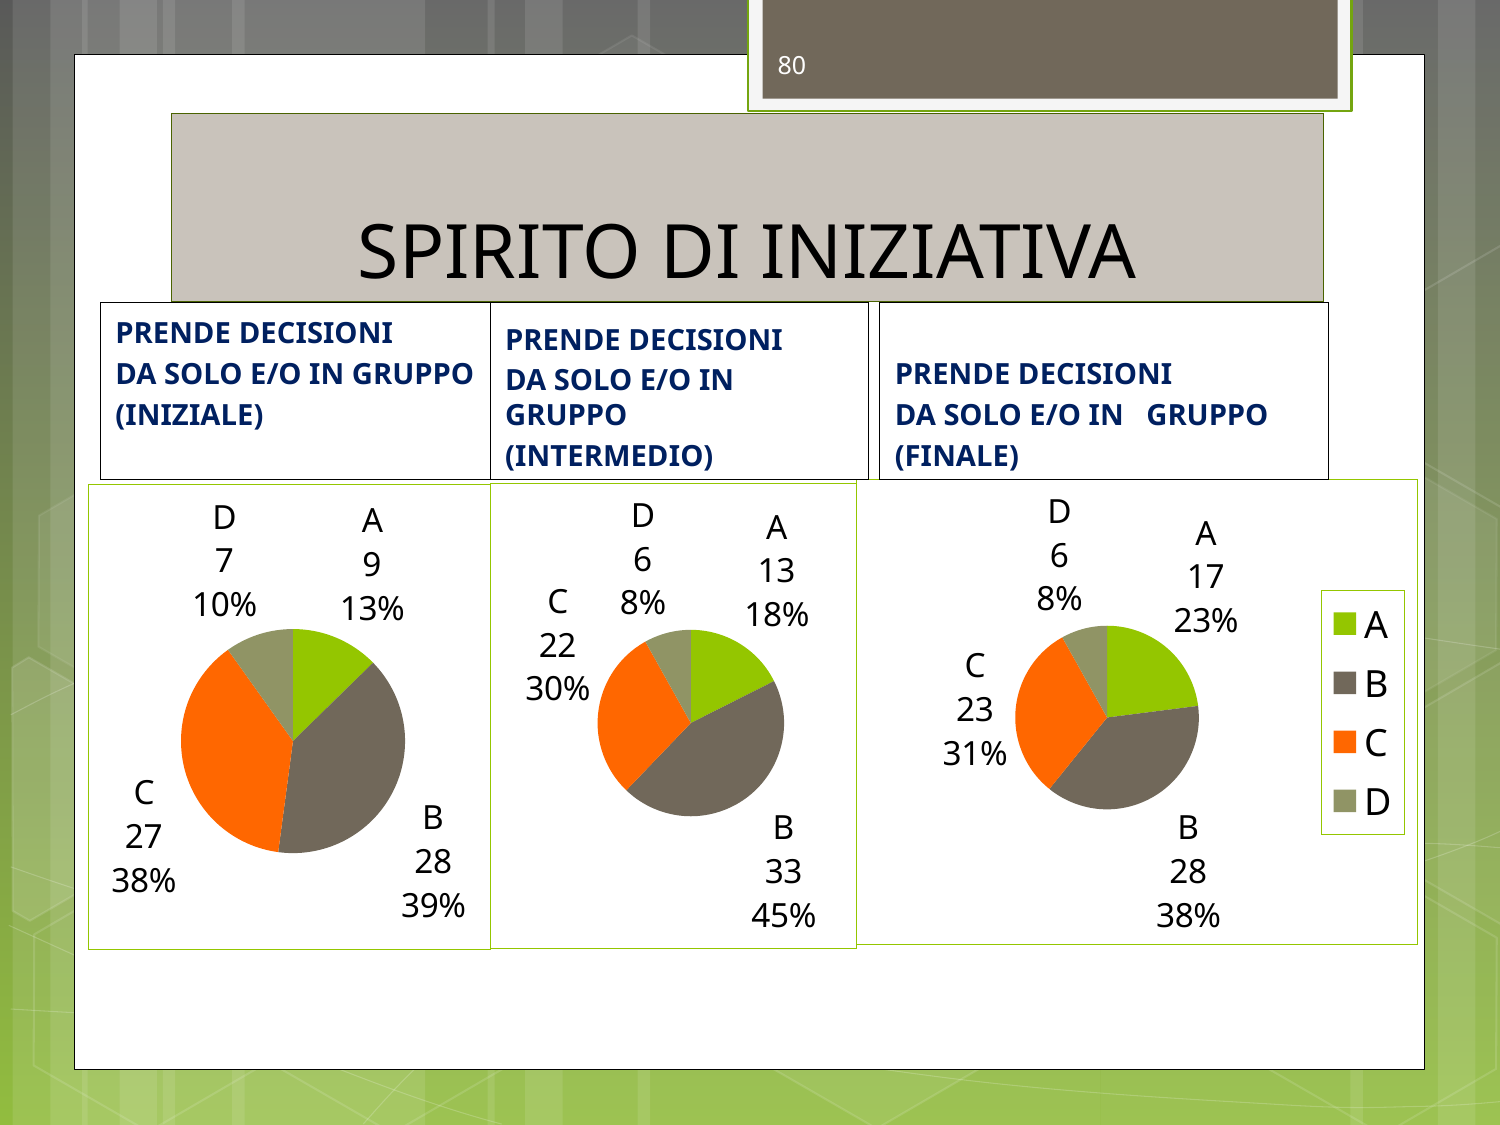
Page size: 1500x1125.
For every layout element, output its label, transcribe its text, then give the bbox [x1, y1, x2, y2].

list PRENDE DECISIONI DA SOLO E/O IN GRUPPO (INIZIALE) [100, 302, 490, 480]
text_box PRENDE DECISIONI DA SOLO E/O IN GRUPPO (FINALE) [879, 302, 1329, 477]
slide_number 80 [762, 36, 982, 97]
title SPIRITO DI INIZIATIVA [171, 113, 1324, 302]
chart [88, 479, 1418, 950]
list PRENDE DECISIONI DA SOLO E/O IN GRUPPO (INTERMEDIO) [490, 302, 869, 480]
